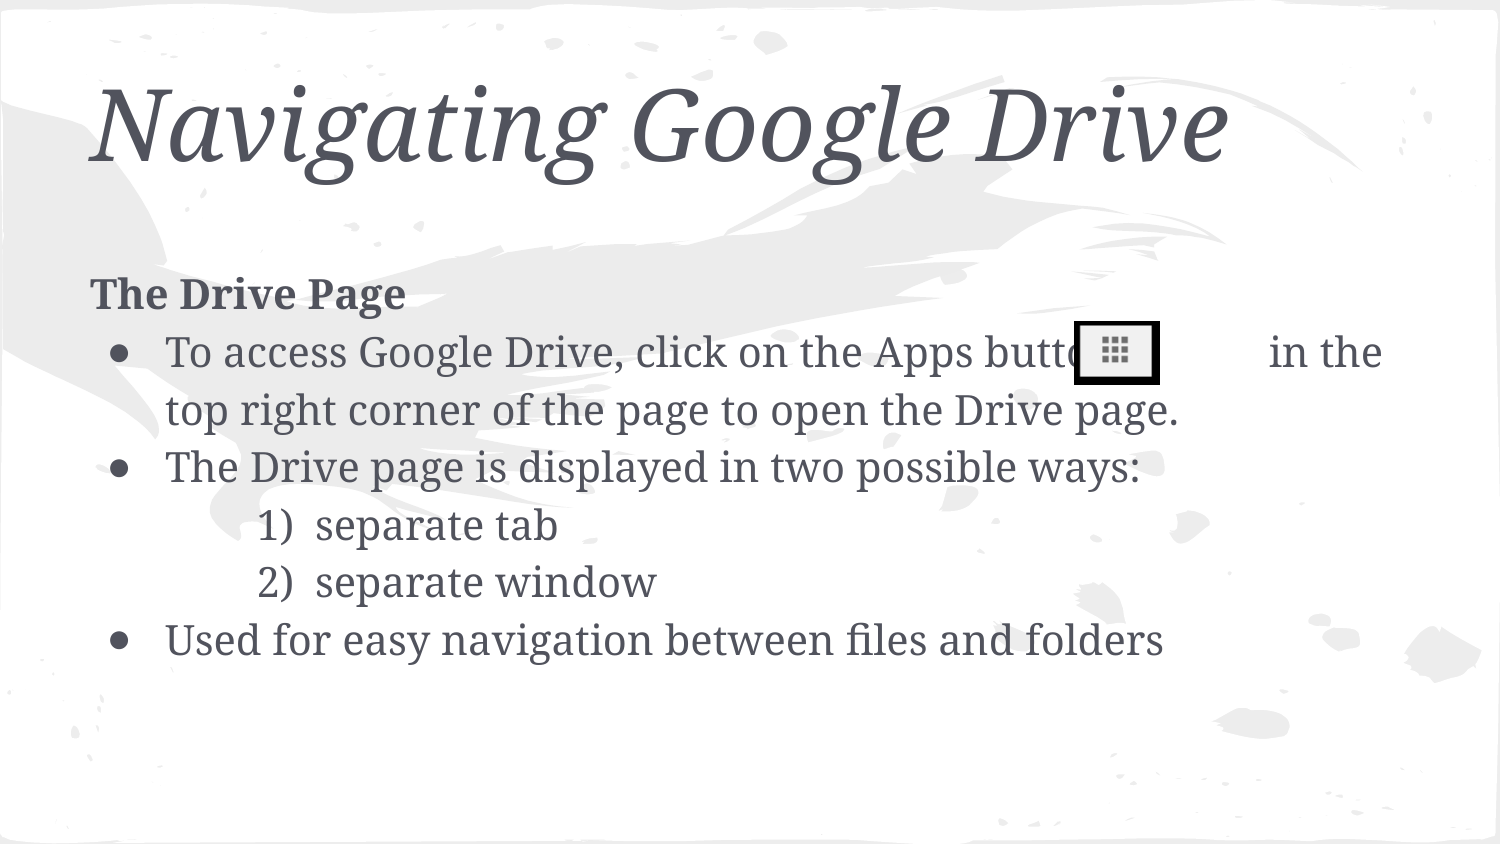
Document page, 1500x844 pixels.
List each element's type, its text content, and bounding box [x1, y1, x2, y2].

title Navigating Google Drive [75, 25, 1425, 197]
list The Drive Page To access Google Drive, click on the Apps button in the top right corner of the page to open the Drive page. The Drive page is displayed in two possible ways: separate tab separate window Used for easy navigation between files and folders [75, 253, 1425, 697]
picture [1074, 321, 1160, 385]
